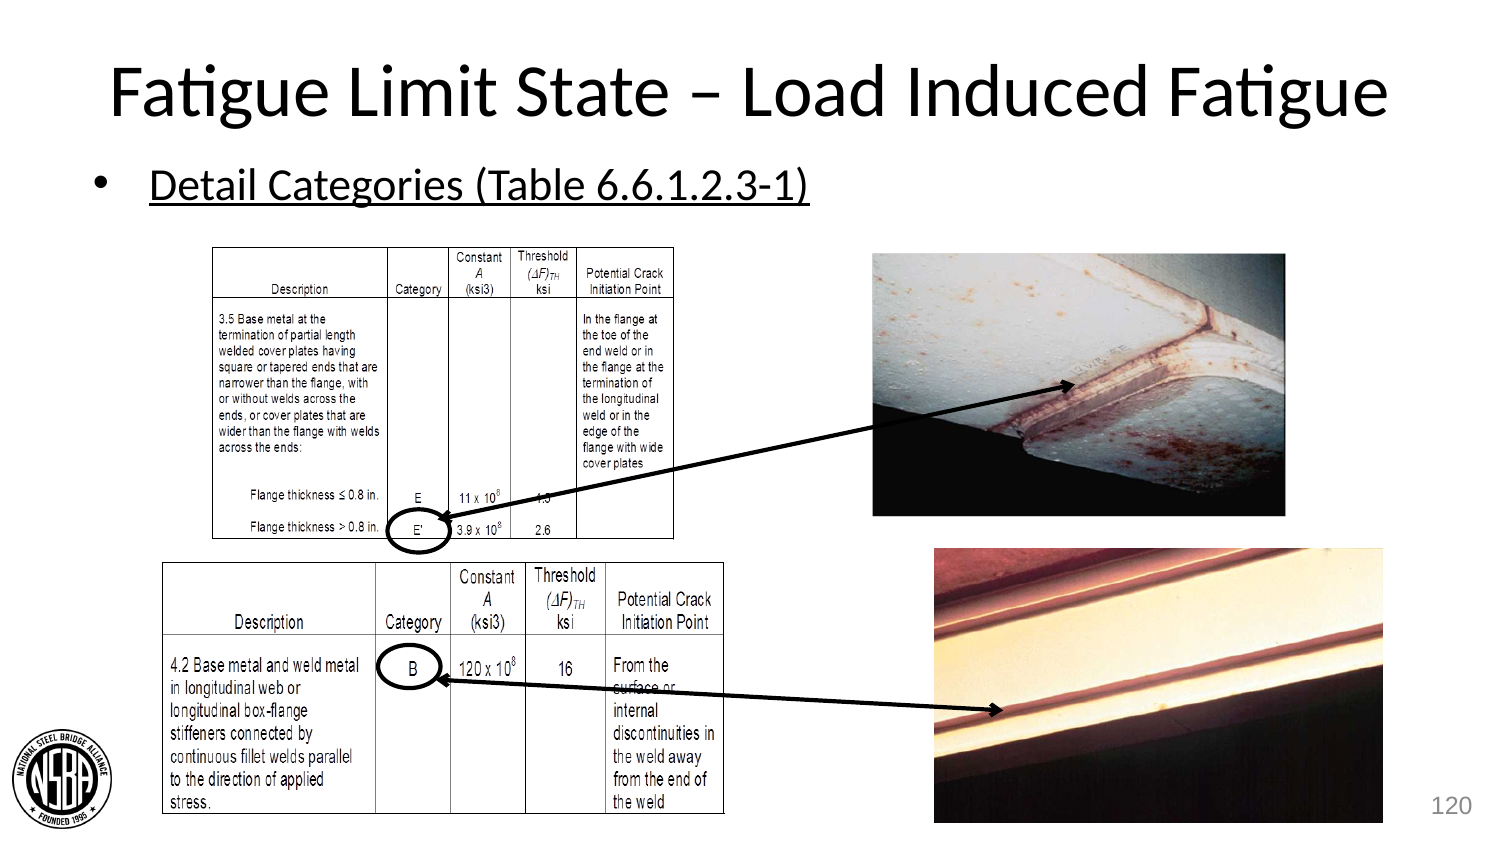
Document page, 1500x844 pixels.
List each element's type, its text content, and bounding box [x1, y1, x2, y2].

slide_number 120 [1386, 782, 1488, 828]
picture [871, 252, 1289, 520]
picture [162, 562, 727, 817]
text_box [397, 549, 441, 555]
picture [212, 247, 676, 541]
list Detail Categories (Table 6.6.1.2.3-1) [78, 146, 1188, 704]
picture [12, 729, 112, 829]
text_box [435, 679, 1004, 711]
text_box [437, 384, 1076, 520]
picture [934, 547, 1383, 823]
title Fatigue Limit State – Load Induced Fatigue [75, 33, 1425, 175]
